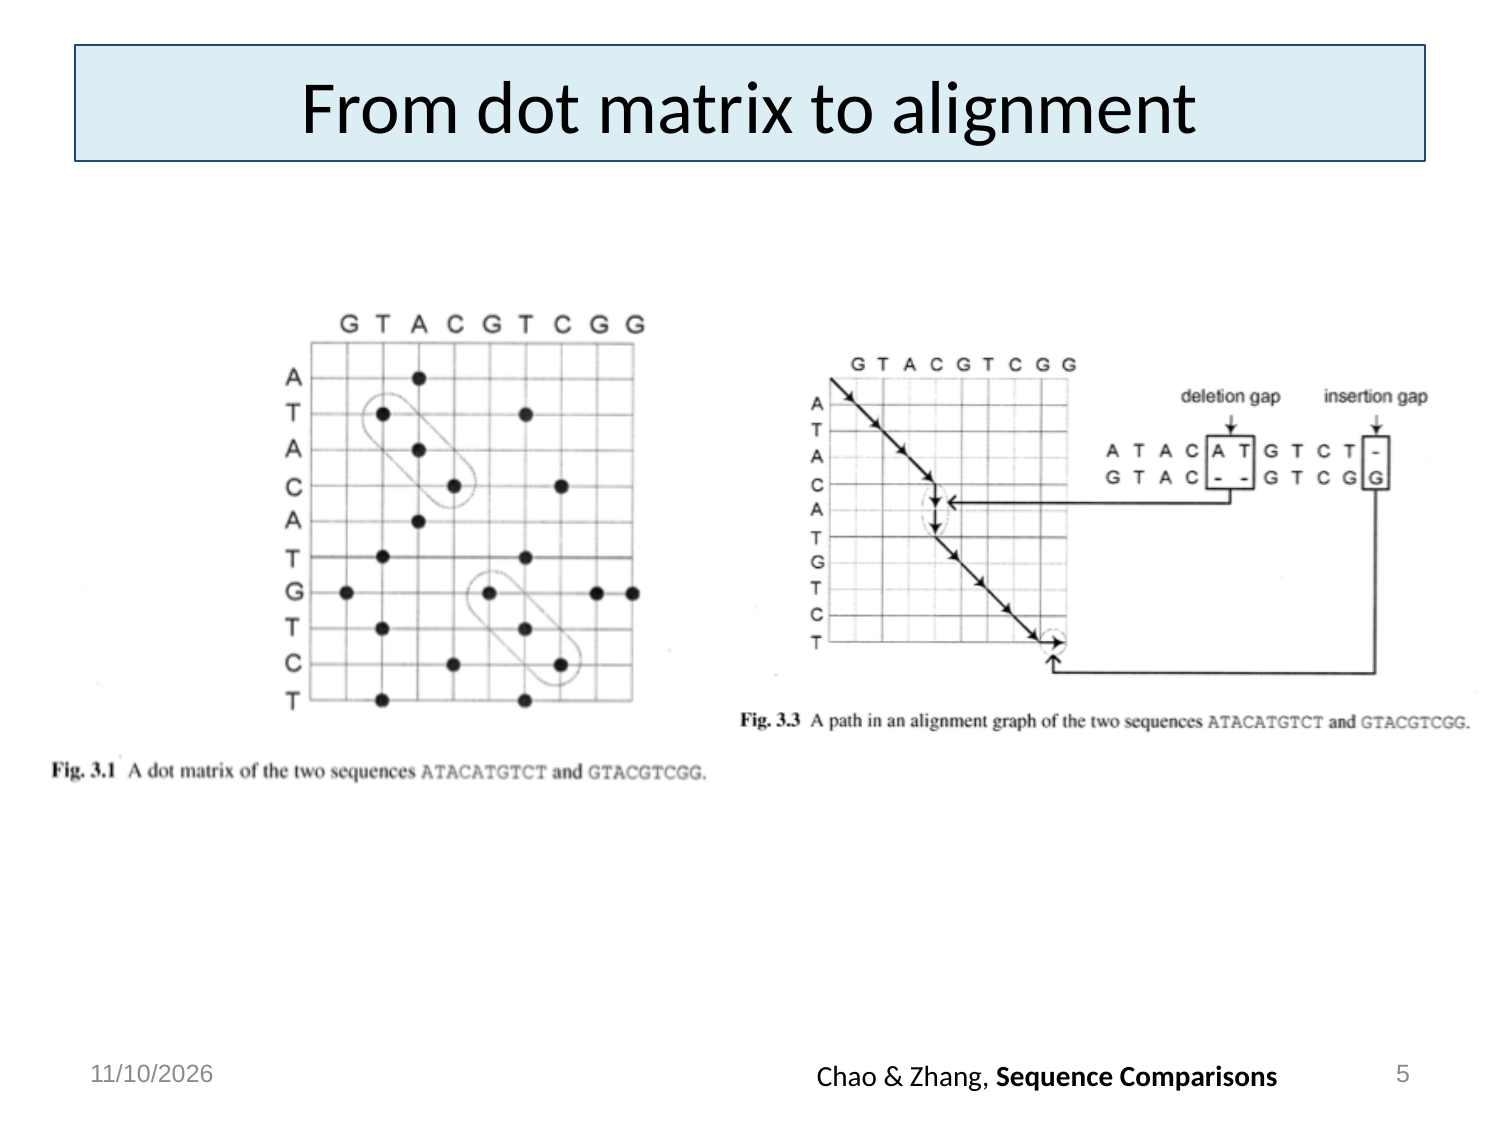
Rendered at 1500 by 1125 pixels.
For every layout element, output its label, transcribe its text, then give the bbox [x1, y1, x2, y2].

slide_number 5 [1074, 1042, 1425, 1103]
title From dot matrix to alignment [74, 44, 1426, 162]
text_box Chao & Zhang, Sequence Comparisons [802, 1049, 1074, 1100]
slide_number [75, 1042, 425, 1103]
picture [12, 287, 1490, 805]
